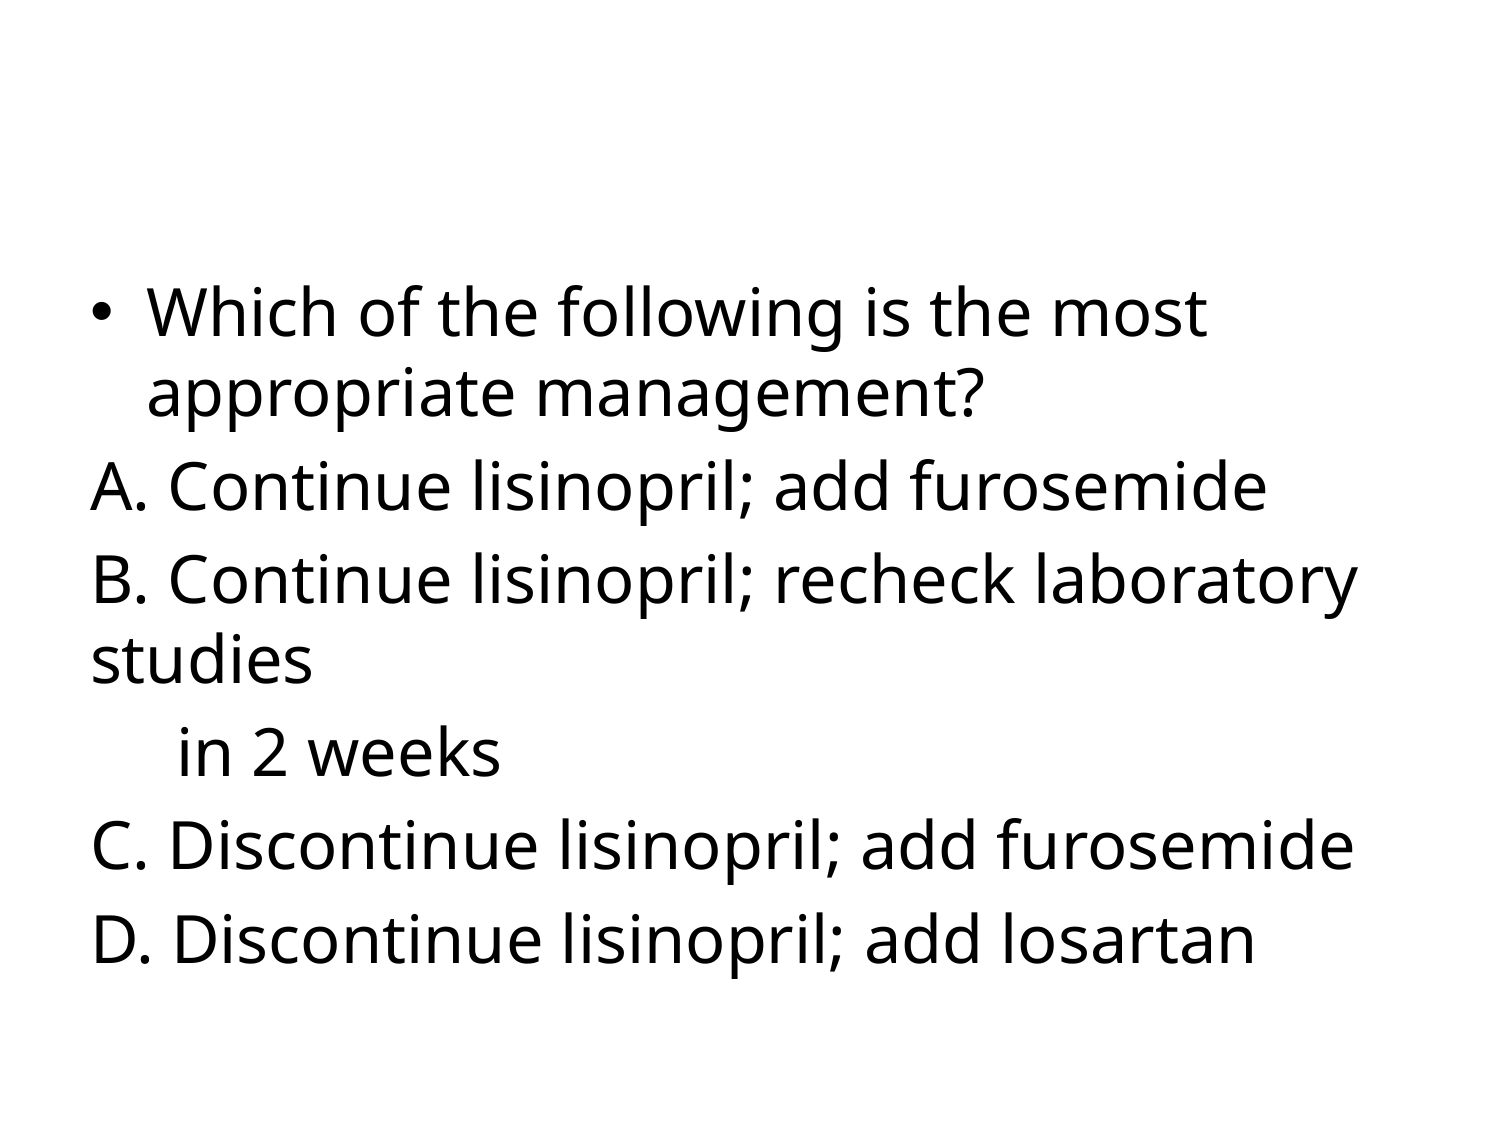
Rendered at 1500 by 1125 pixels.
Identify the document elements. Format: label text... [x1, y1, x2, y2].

list Which of the following is the most appropriate management? A. Continue lisinopril; add furosemide B. Continue lisinopril; recheck laboratory studies in 2 weeks C. Discontinue lisinopril; add furosemide D. Discontinue lisinopril; add losartan [75, 262, 1425, 1005]
